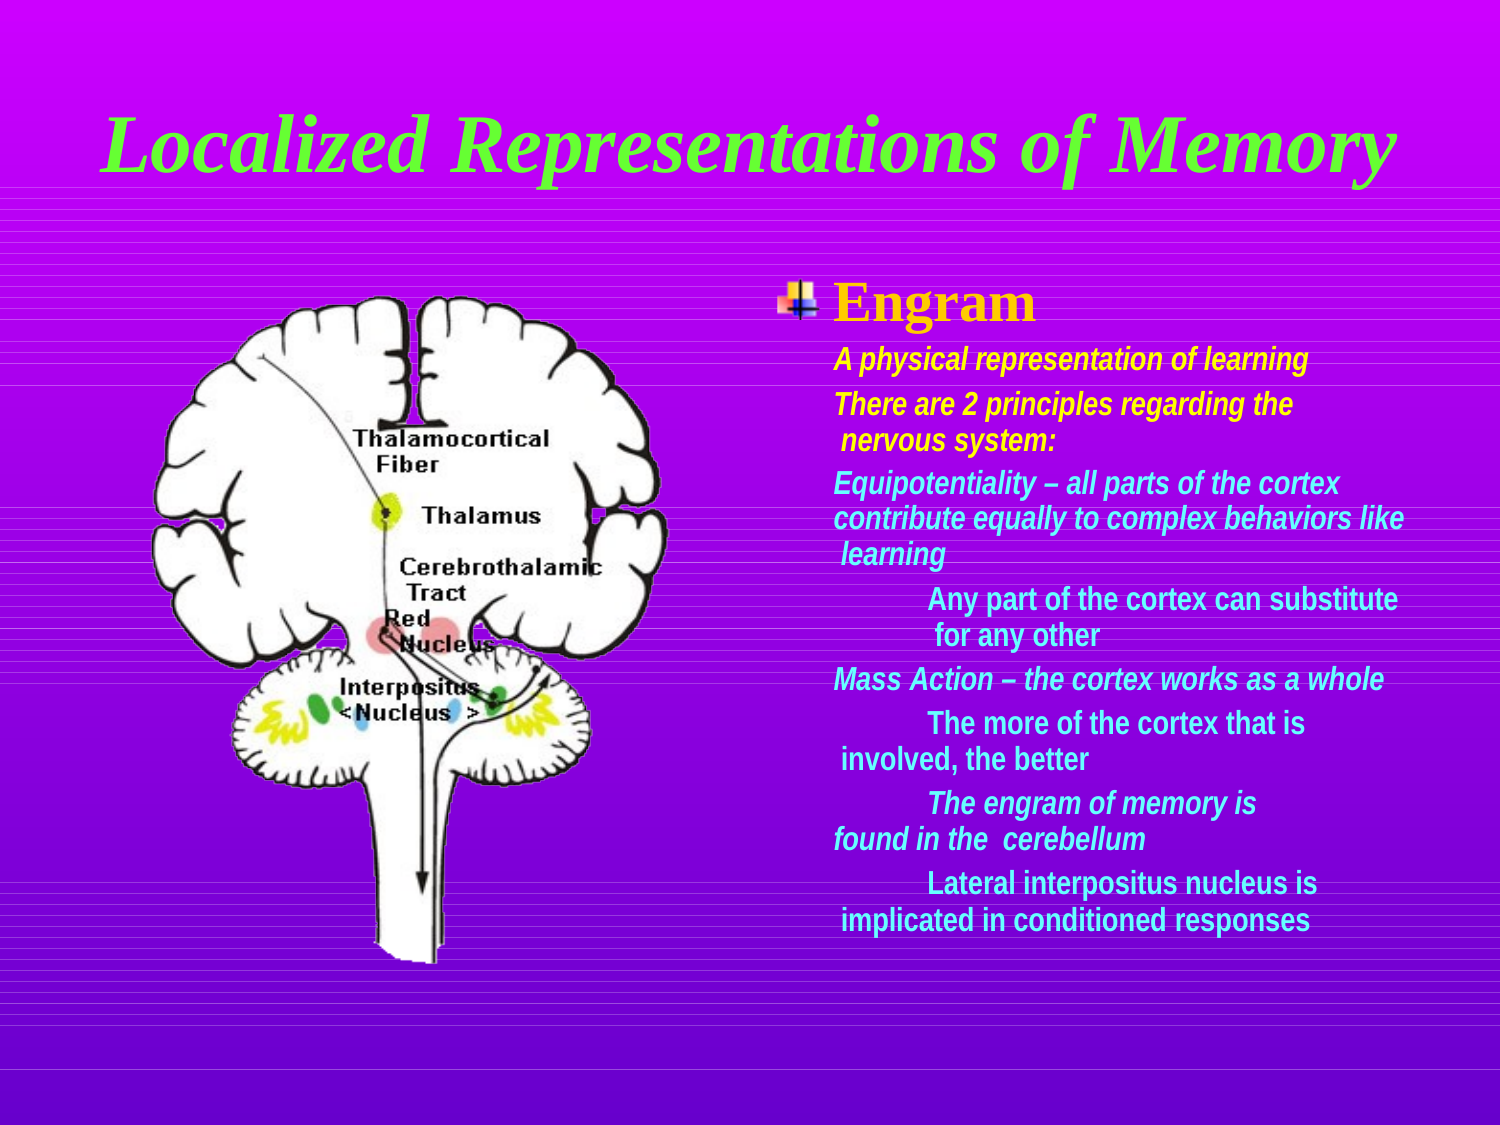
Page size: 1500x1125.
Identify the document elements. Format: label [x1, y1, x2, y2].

text_box [0, 0, 1500, 1125]
title [98, 86, 1403, 277]
